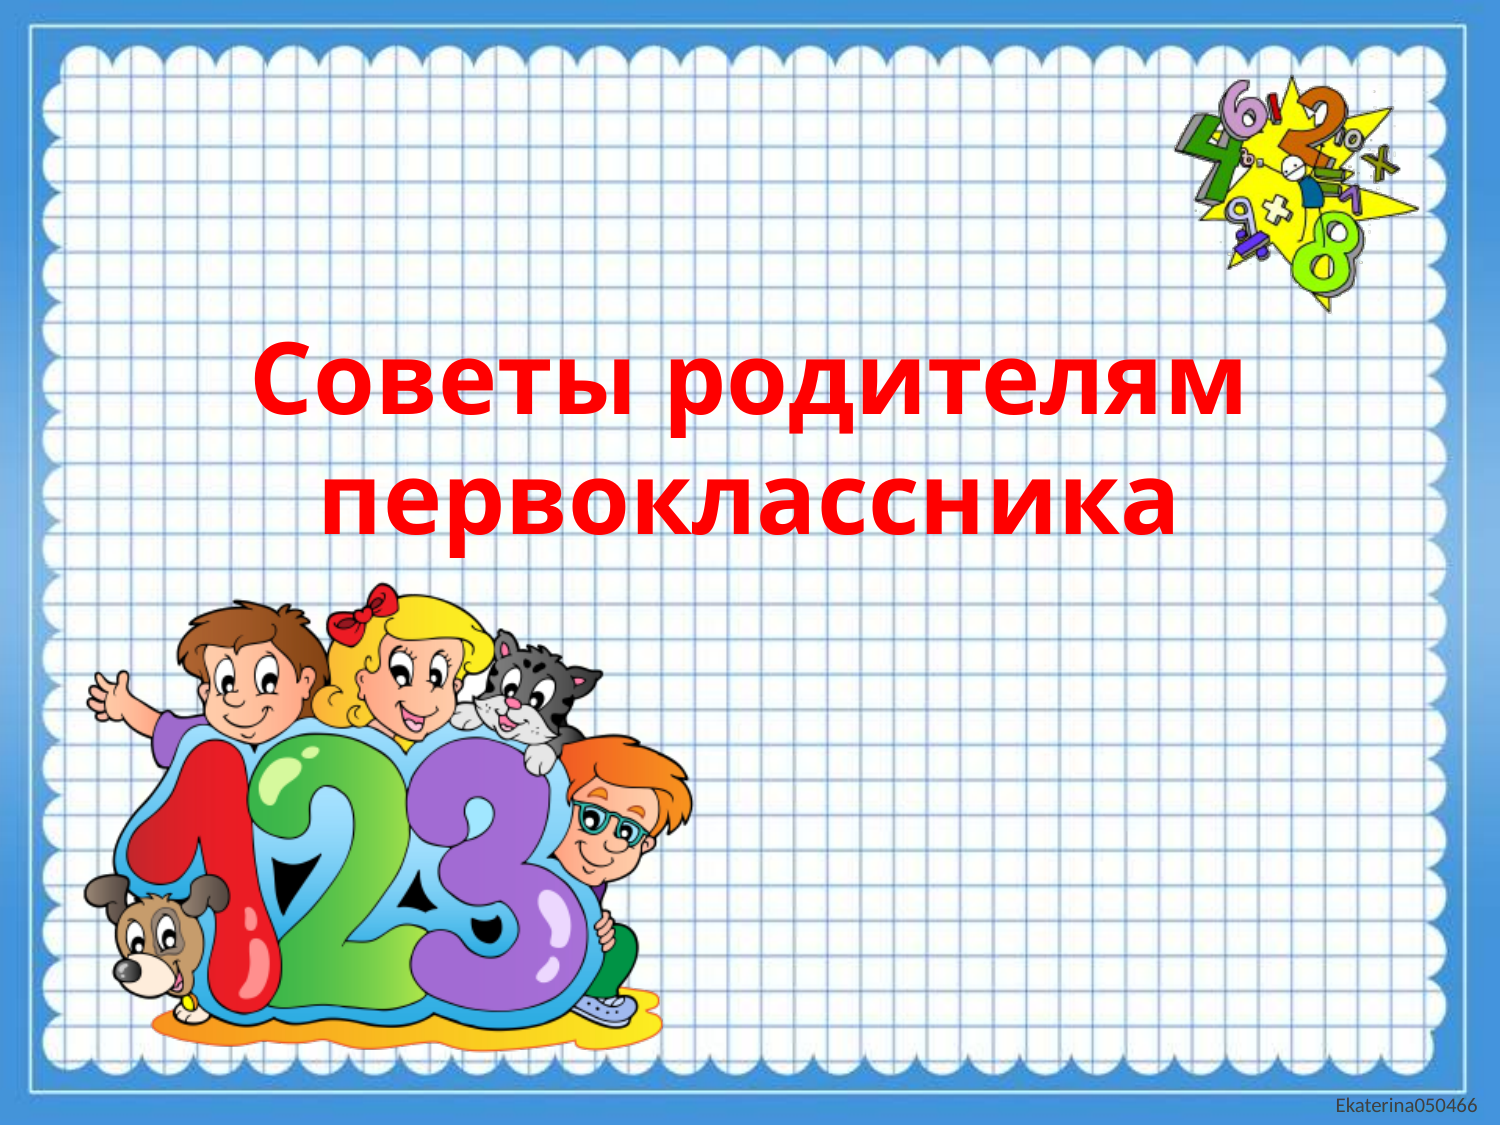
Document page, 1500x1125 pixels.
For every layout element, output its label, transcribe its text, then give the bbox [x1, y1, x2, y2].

title Советы родителям первоклассника [112, 314, 1388, 556]
picture [0, 0, 1500, 1125]
